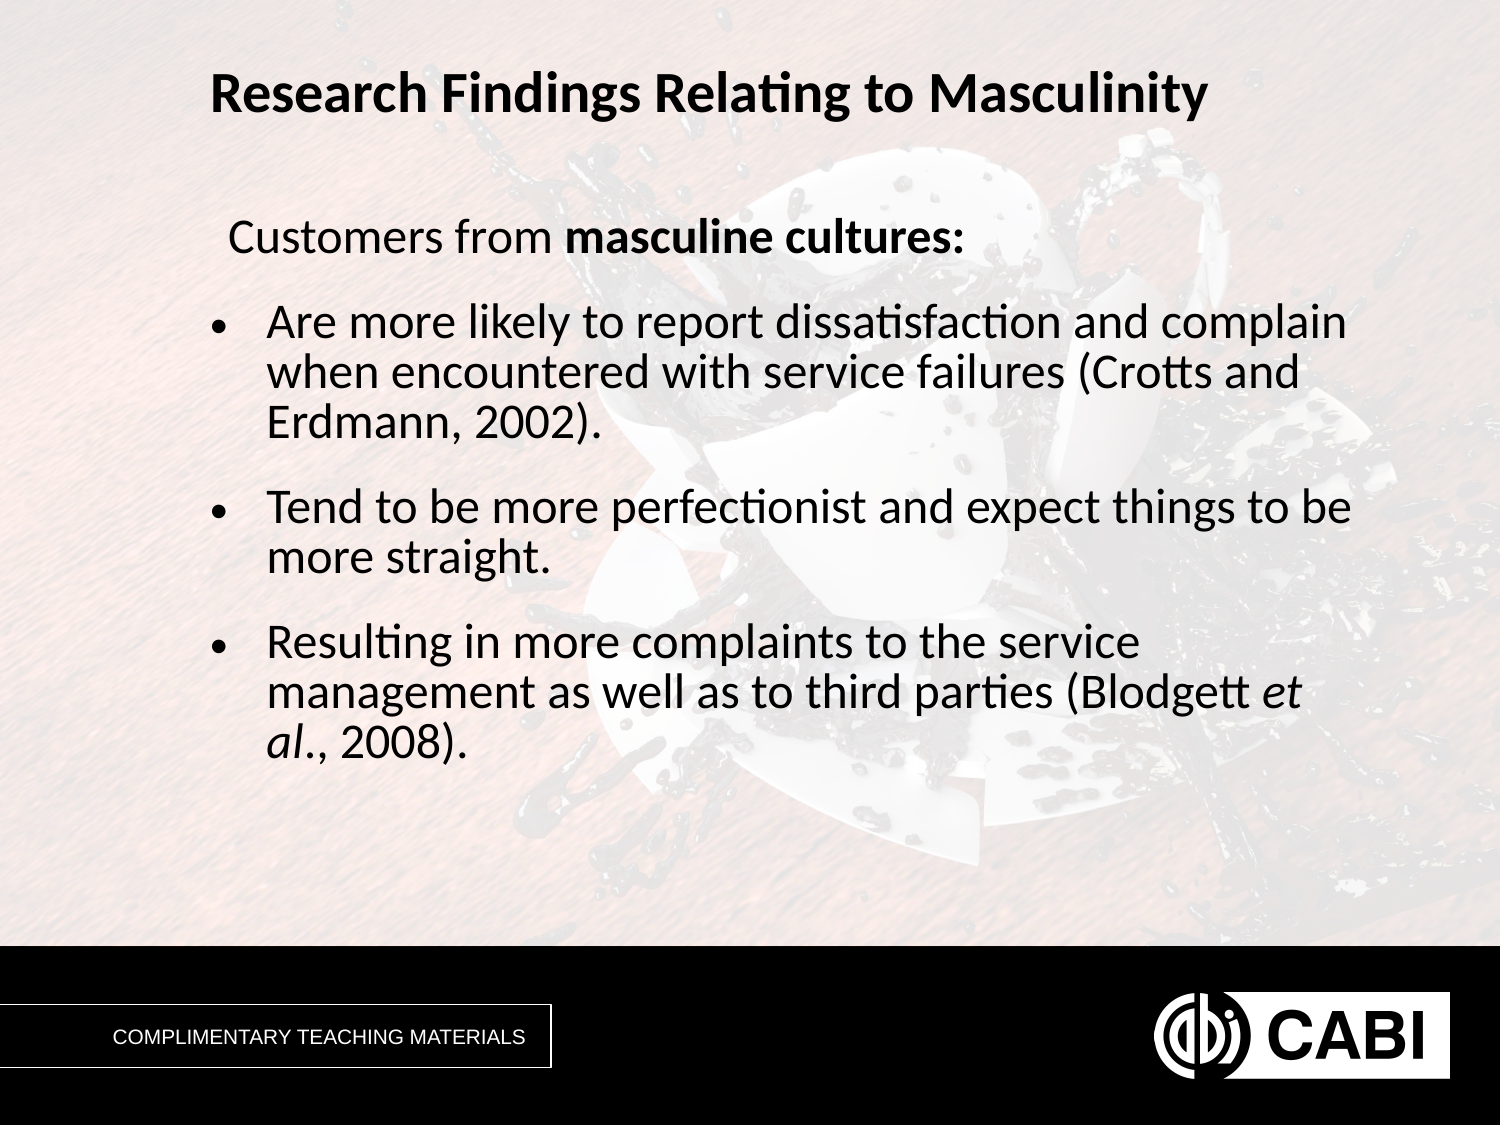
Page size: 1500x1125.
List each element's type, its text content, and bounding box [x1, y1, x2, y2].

title Research Findings Relating to Masculinity [195, 45, 1376, 209]
list Customers from masculine cultures: Are more likely to report dissatisfaction and complain when encountered with service failures (Crotts and Erdmann, 2002). Tend to be more perfectionist and expect things to be more straight. Resulting in more complaints to the service management as well as to third parties (Blodgett et al., 2008). [195, 209, 1376, 917]
picture [1154, 992, 1450, 1079]
